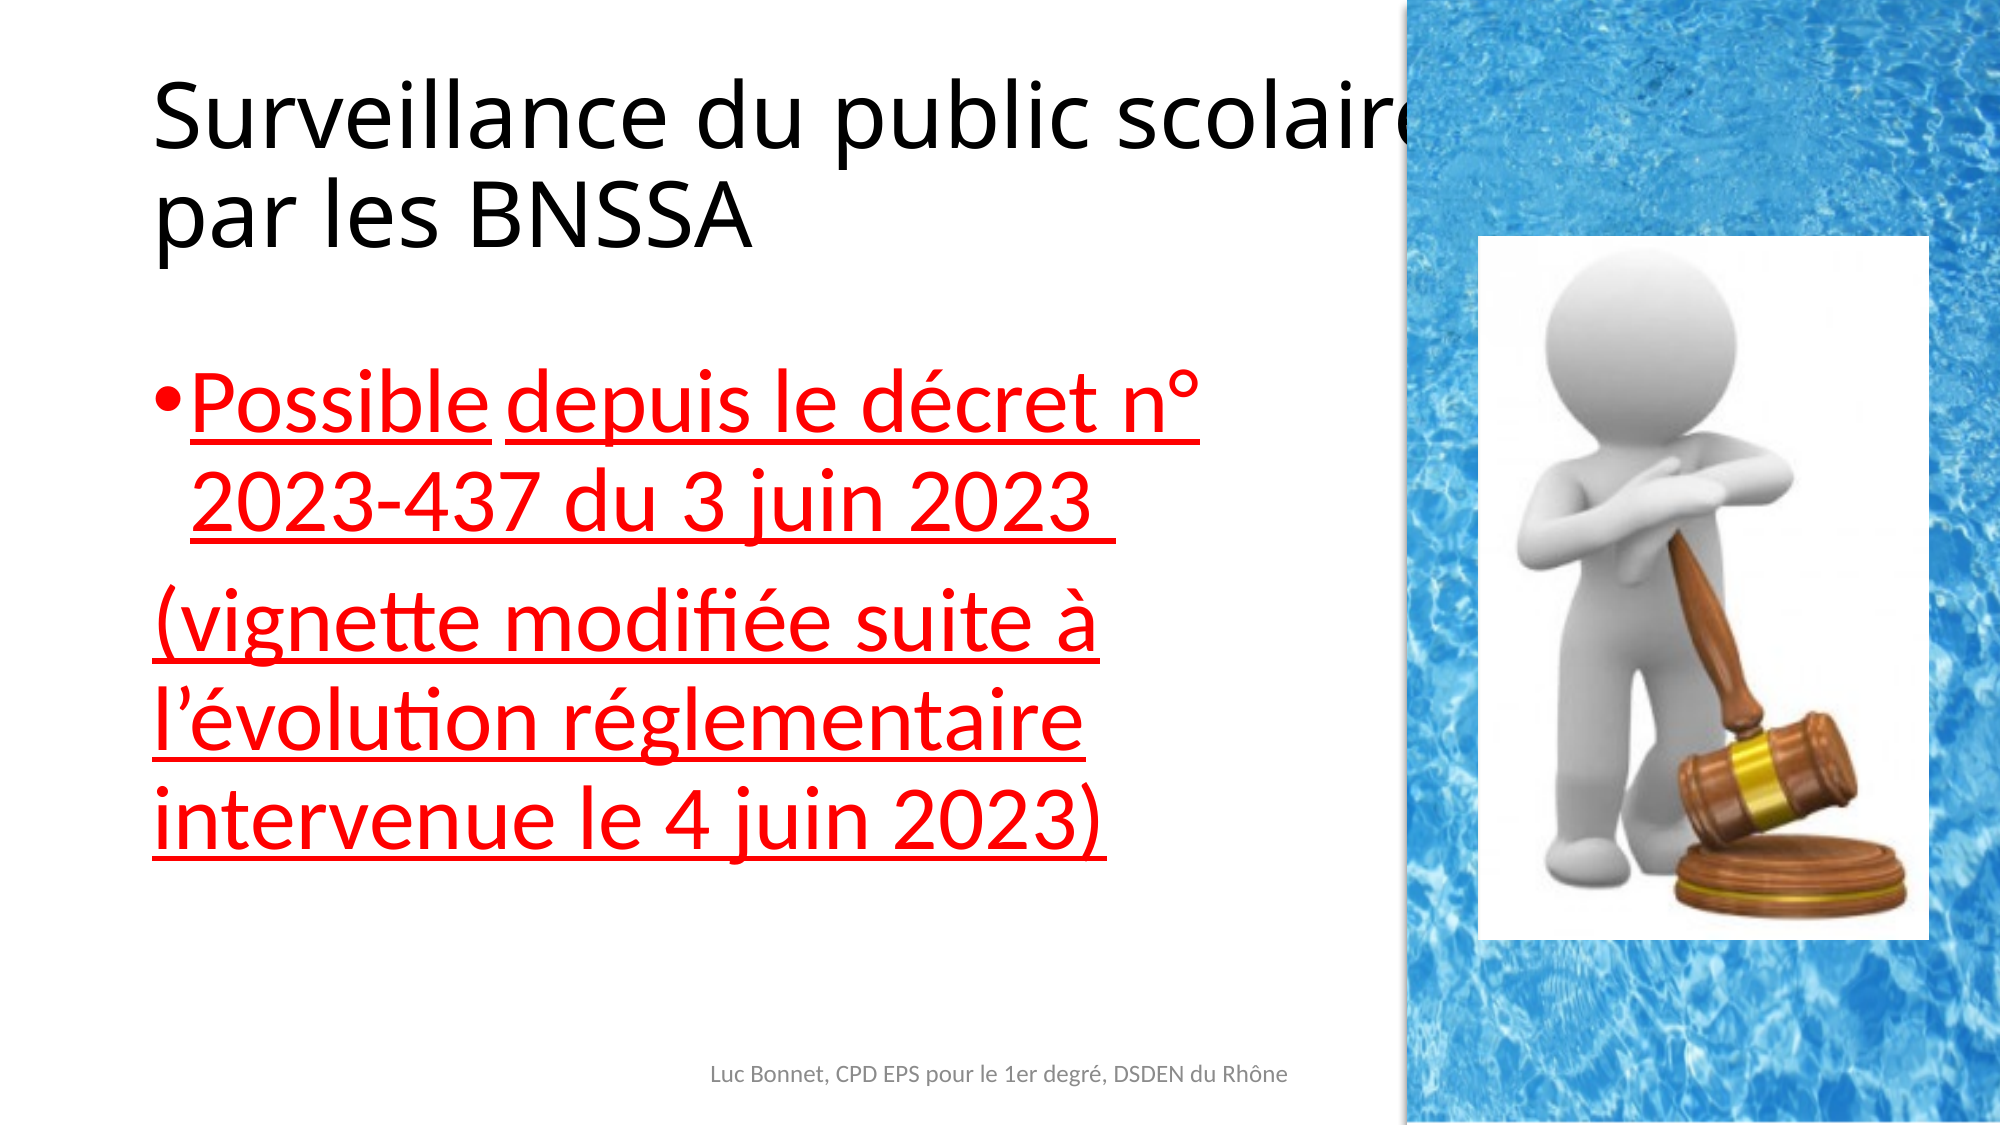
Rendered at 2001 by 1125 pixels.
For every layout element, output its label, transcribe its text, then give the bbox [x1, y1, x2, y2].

footer Luc Bonnet, CPD EPS pour le 1er degré, DSDEN du Rhône [662, 1042, 1338, 1103]
list Possible depuis le décret n° 2023-437 du 3 juin 2023 (vignette modifiée suite à l’évolution réglementaire intervenue le 4 juin 2023) [137, 255, 1376, 1039]
picture [1406, 0, 2000, 1125]
title Surveillance du public scolaire par les BNSSA [137, 59, 1399, 278]
